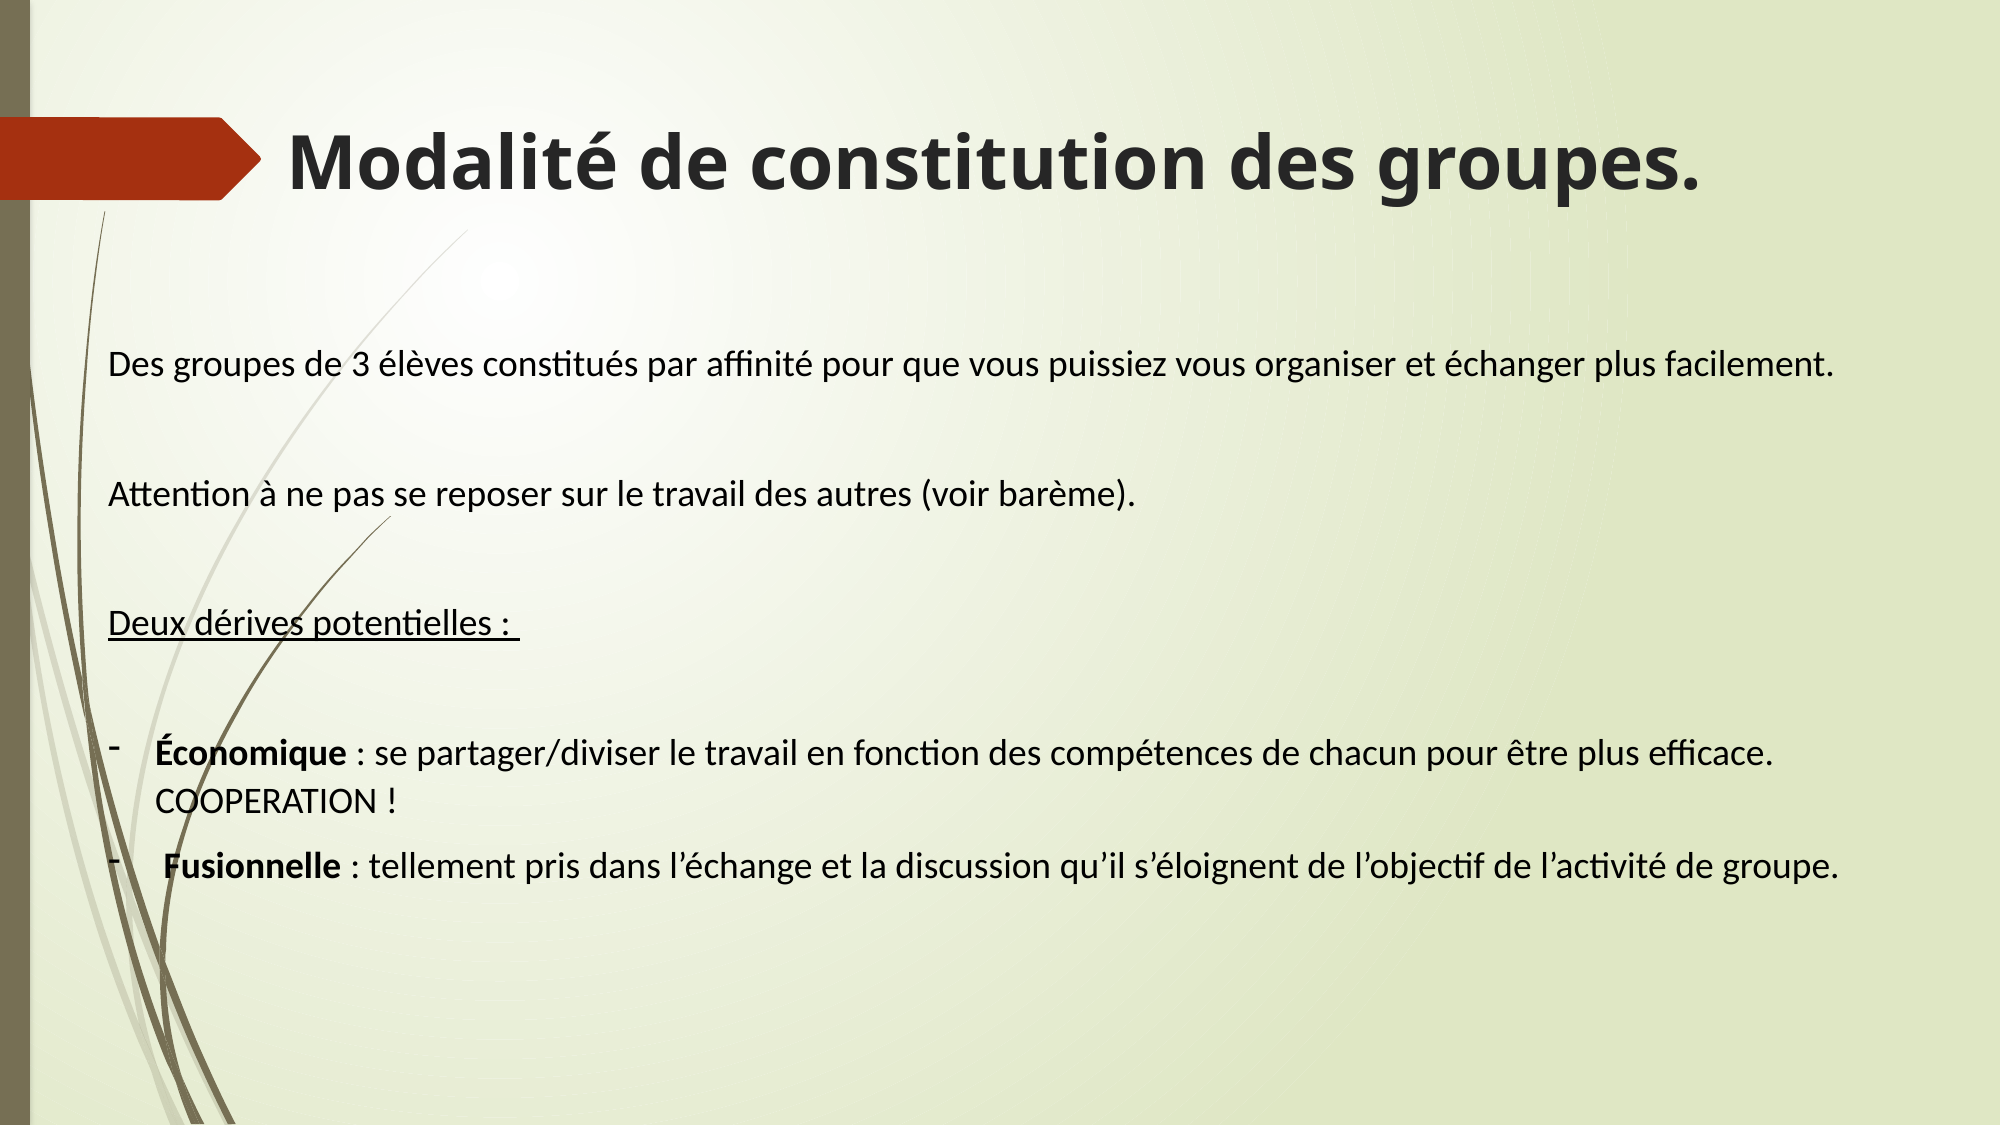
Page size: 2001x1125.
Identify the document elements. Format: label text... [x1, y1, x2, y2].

title Modalité de constitution des groupes. [271, 106, 1950, 317]
text_box Des groupes de 3 élèves constitués par affinité pour que vous puissiez vous organiser et échanger plus facilement. Attention à ne pas se reposer sur le travail des autres (voir barème). Deux dérives potentielles : Économique : se partager/diviser le travail en fonction des compétences de chacun pour être plus efficace. COOPERATION ! Fusionnelle : tellement pris dans l’échange et la discussion qu’il s’éloignent de l’objectif de l’activité de groupe. [93, 328, 1914, 1023]
